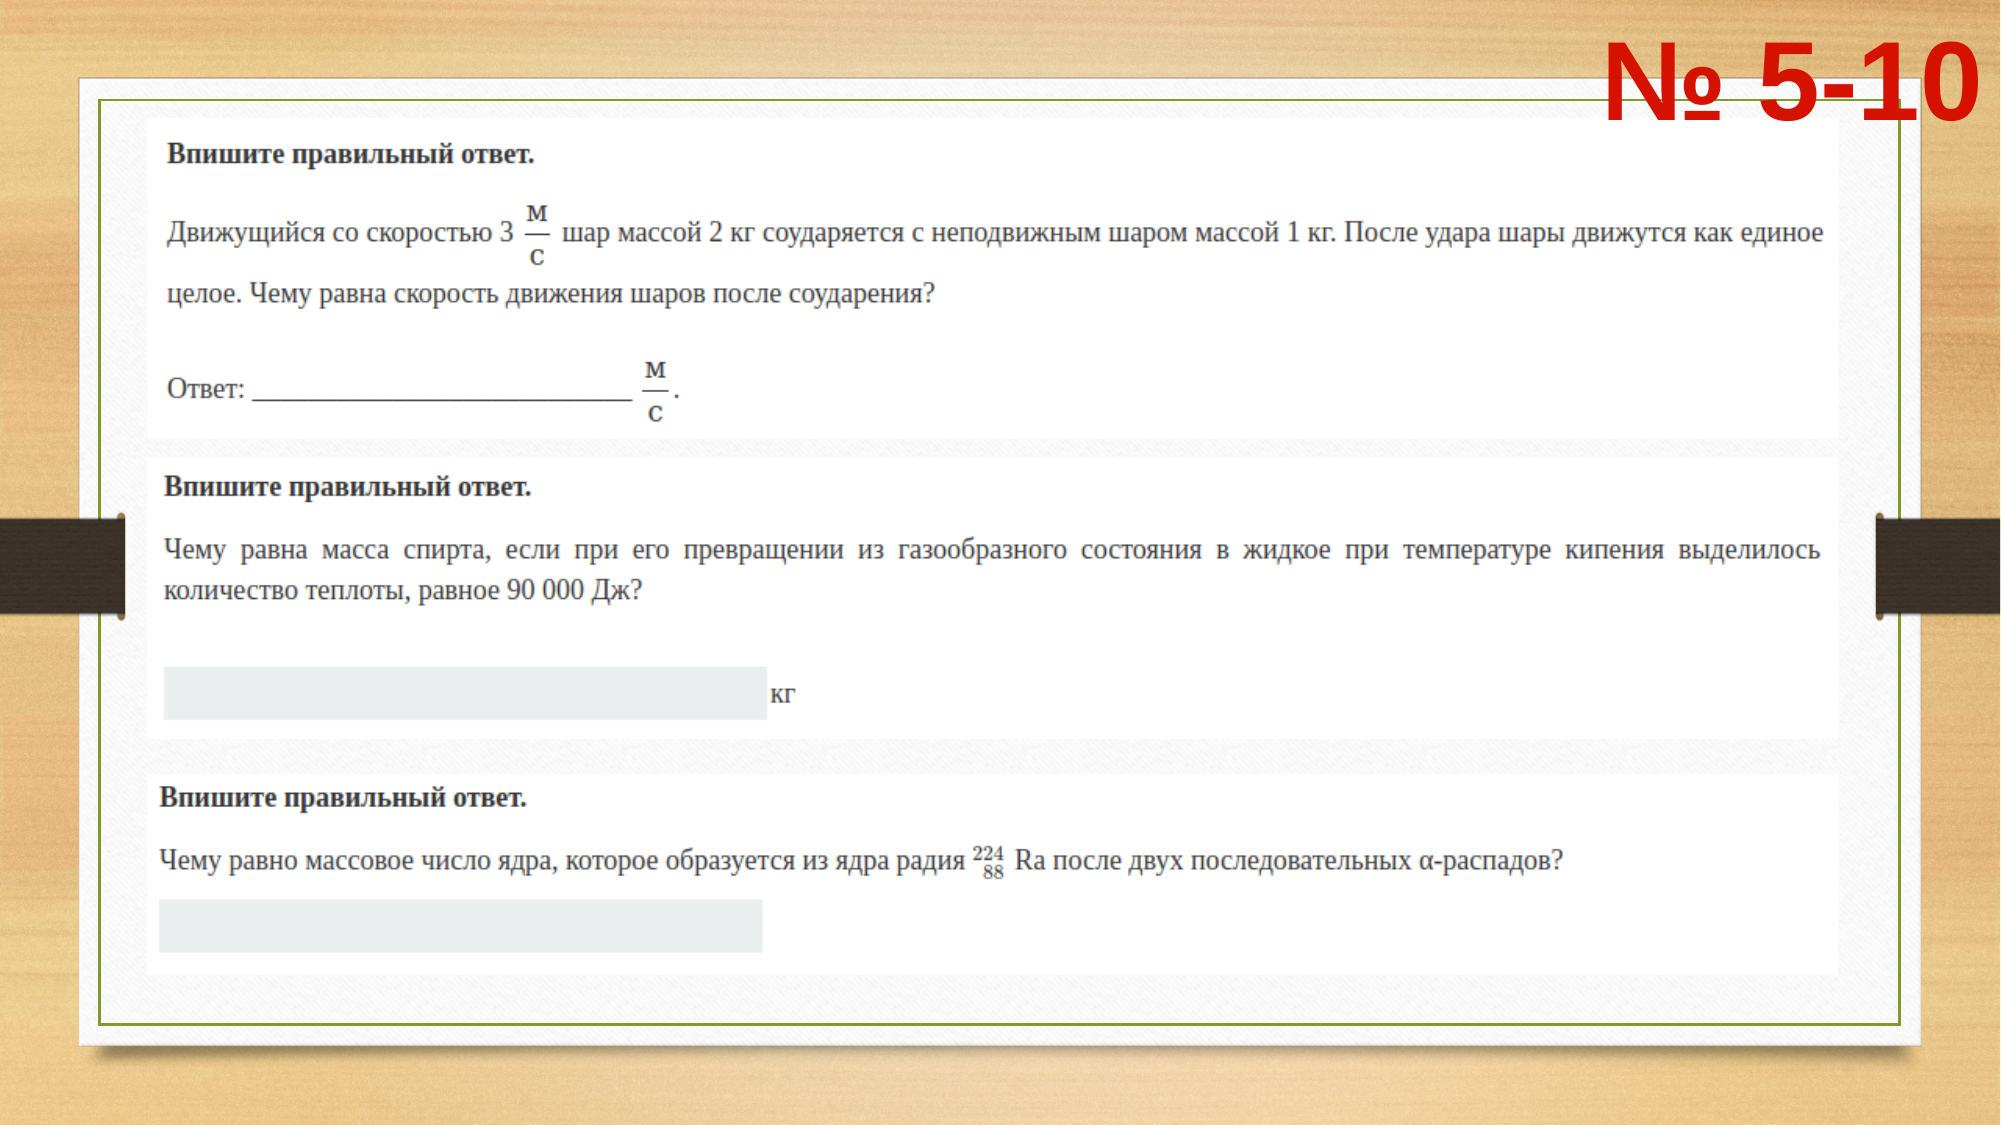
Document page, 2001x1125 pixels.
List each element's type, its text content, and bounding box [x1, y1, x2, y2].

text_box № 5-10 [1586, 0, 1998, 150]
picture [0, 0, 2001, 1125]
